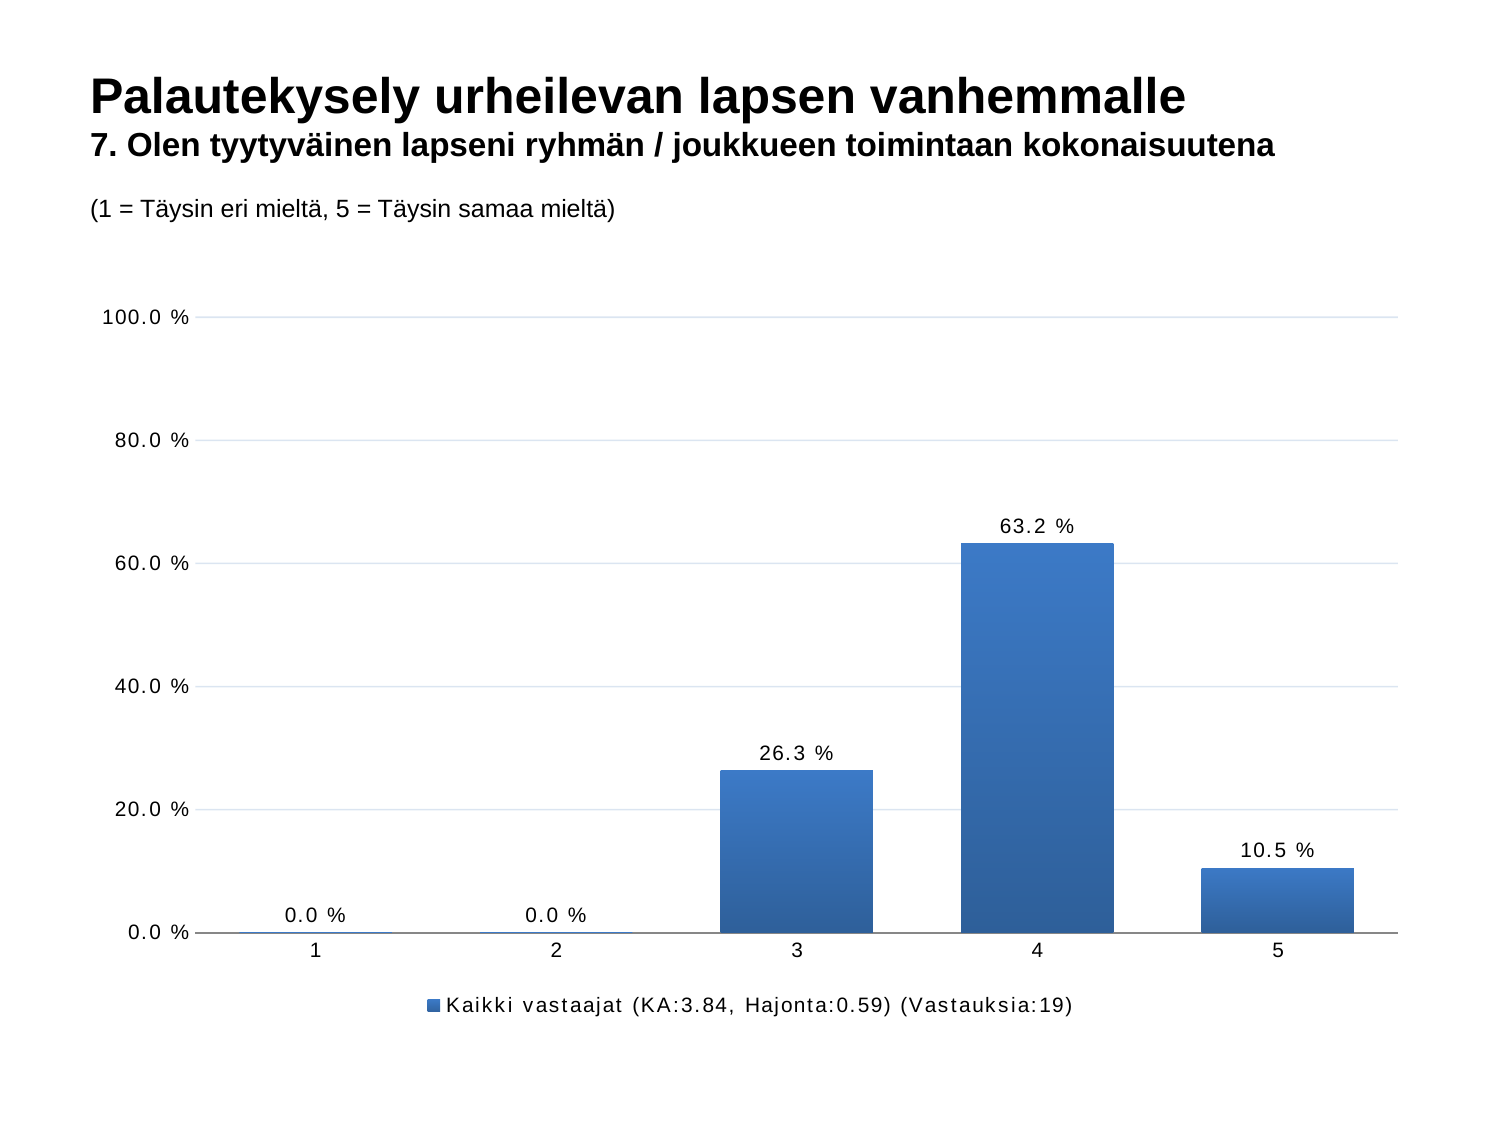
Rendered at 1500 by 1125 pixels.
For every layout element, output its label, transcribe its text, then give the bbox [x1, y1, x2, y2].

list (1 = Täysin eri mieltä, 5 = Täysin samaa mieltä) [75, 184, 1425, 274]
title Palautekysely urheilevan lapsen vanhemmalle 7. Olen tyytyväinen lapseni ryhmän / joukkueen toimintaan kokonaisuutena [75, 54, 1425, 173]
chart [74, 290, 1426, 1024]
